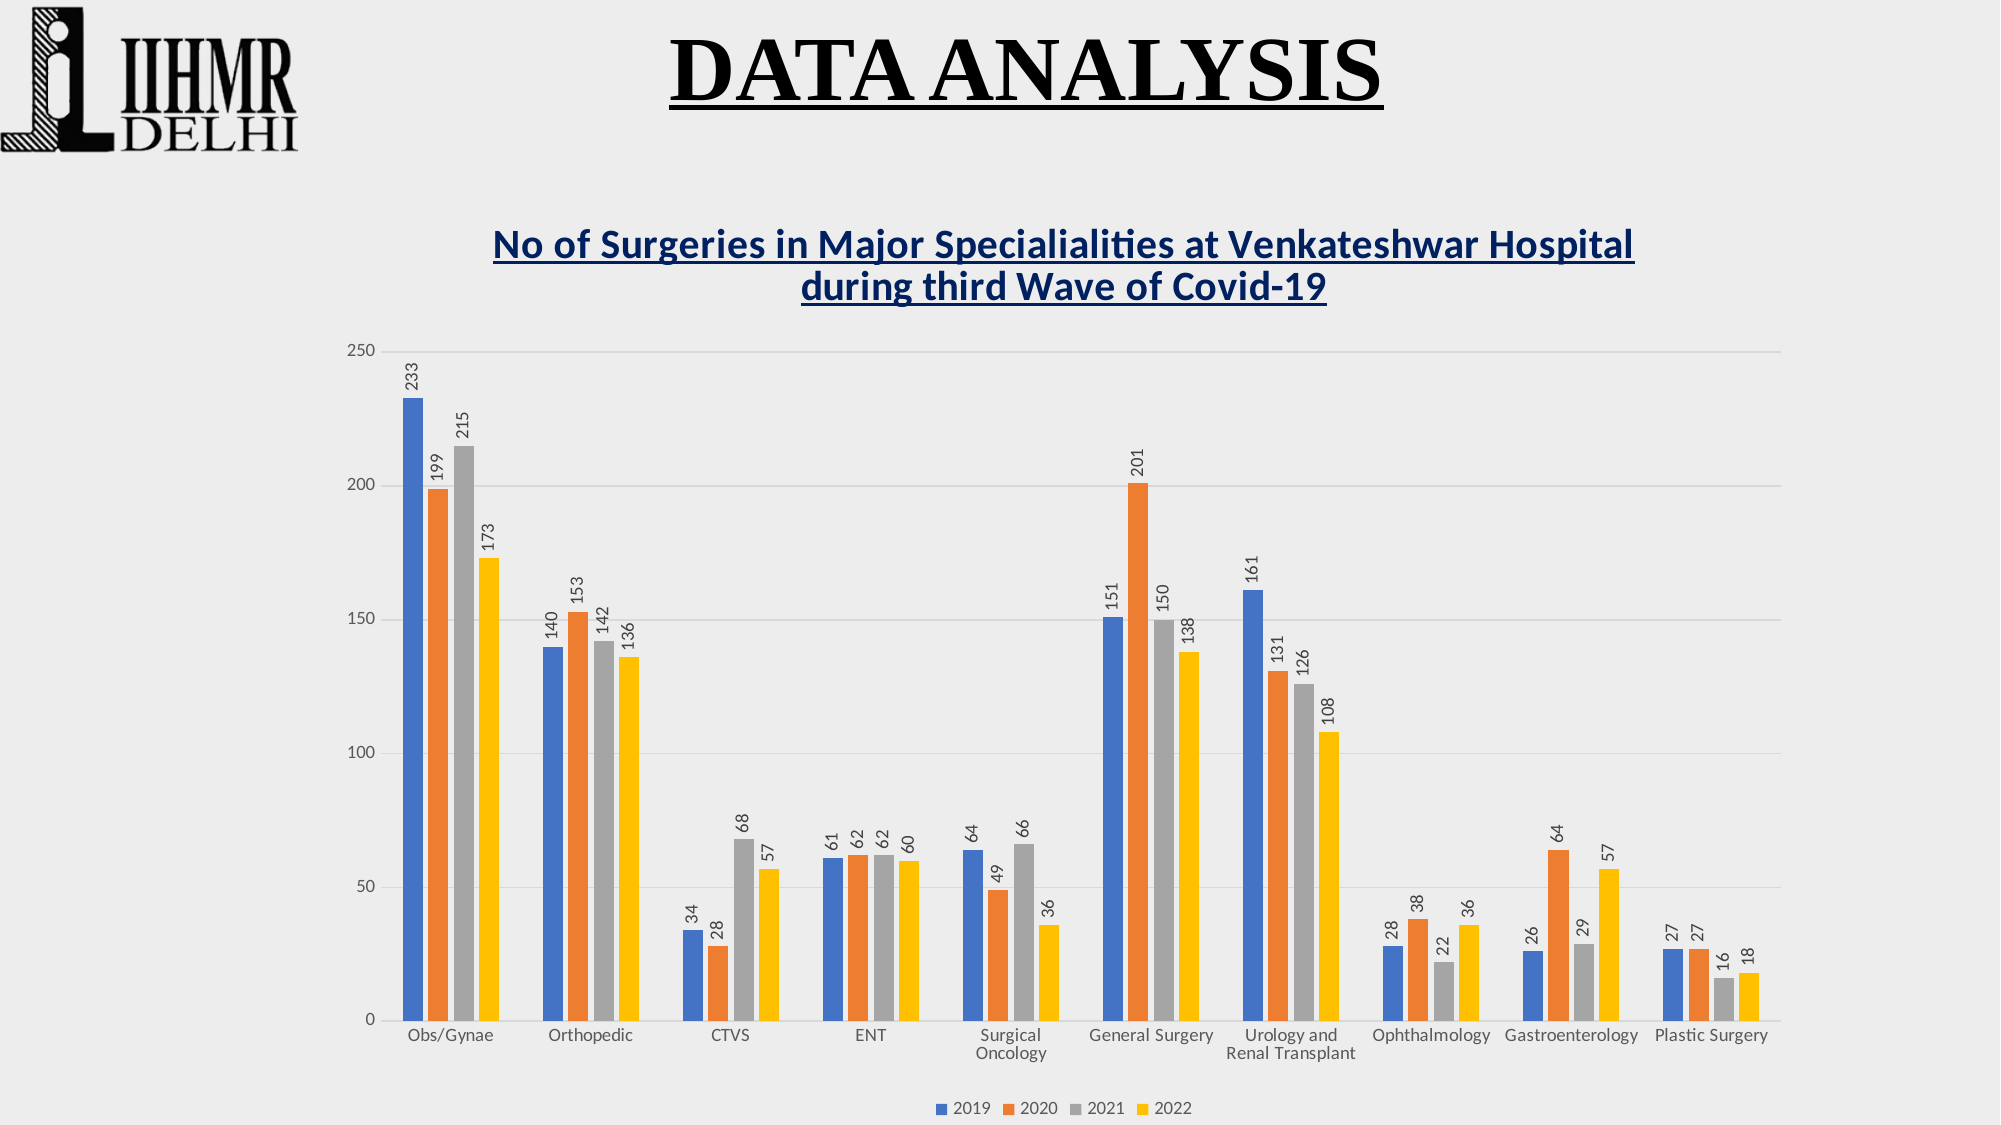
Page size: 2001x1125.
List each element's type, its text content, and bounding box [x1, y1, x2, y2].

chart [316, 187, 1812, 1125]
title DATA ANALYSIS [317, 3, 1890, 138]
picture [0, 3, 317, 153]
